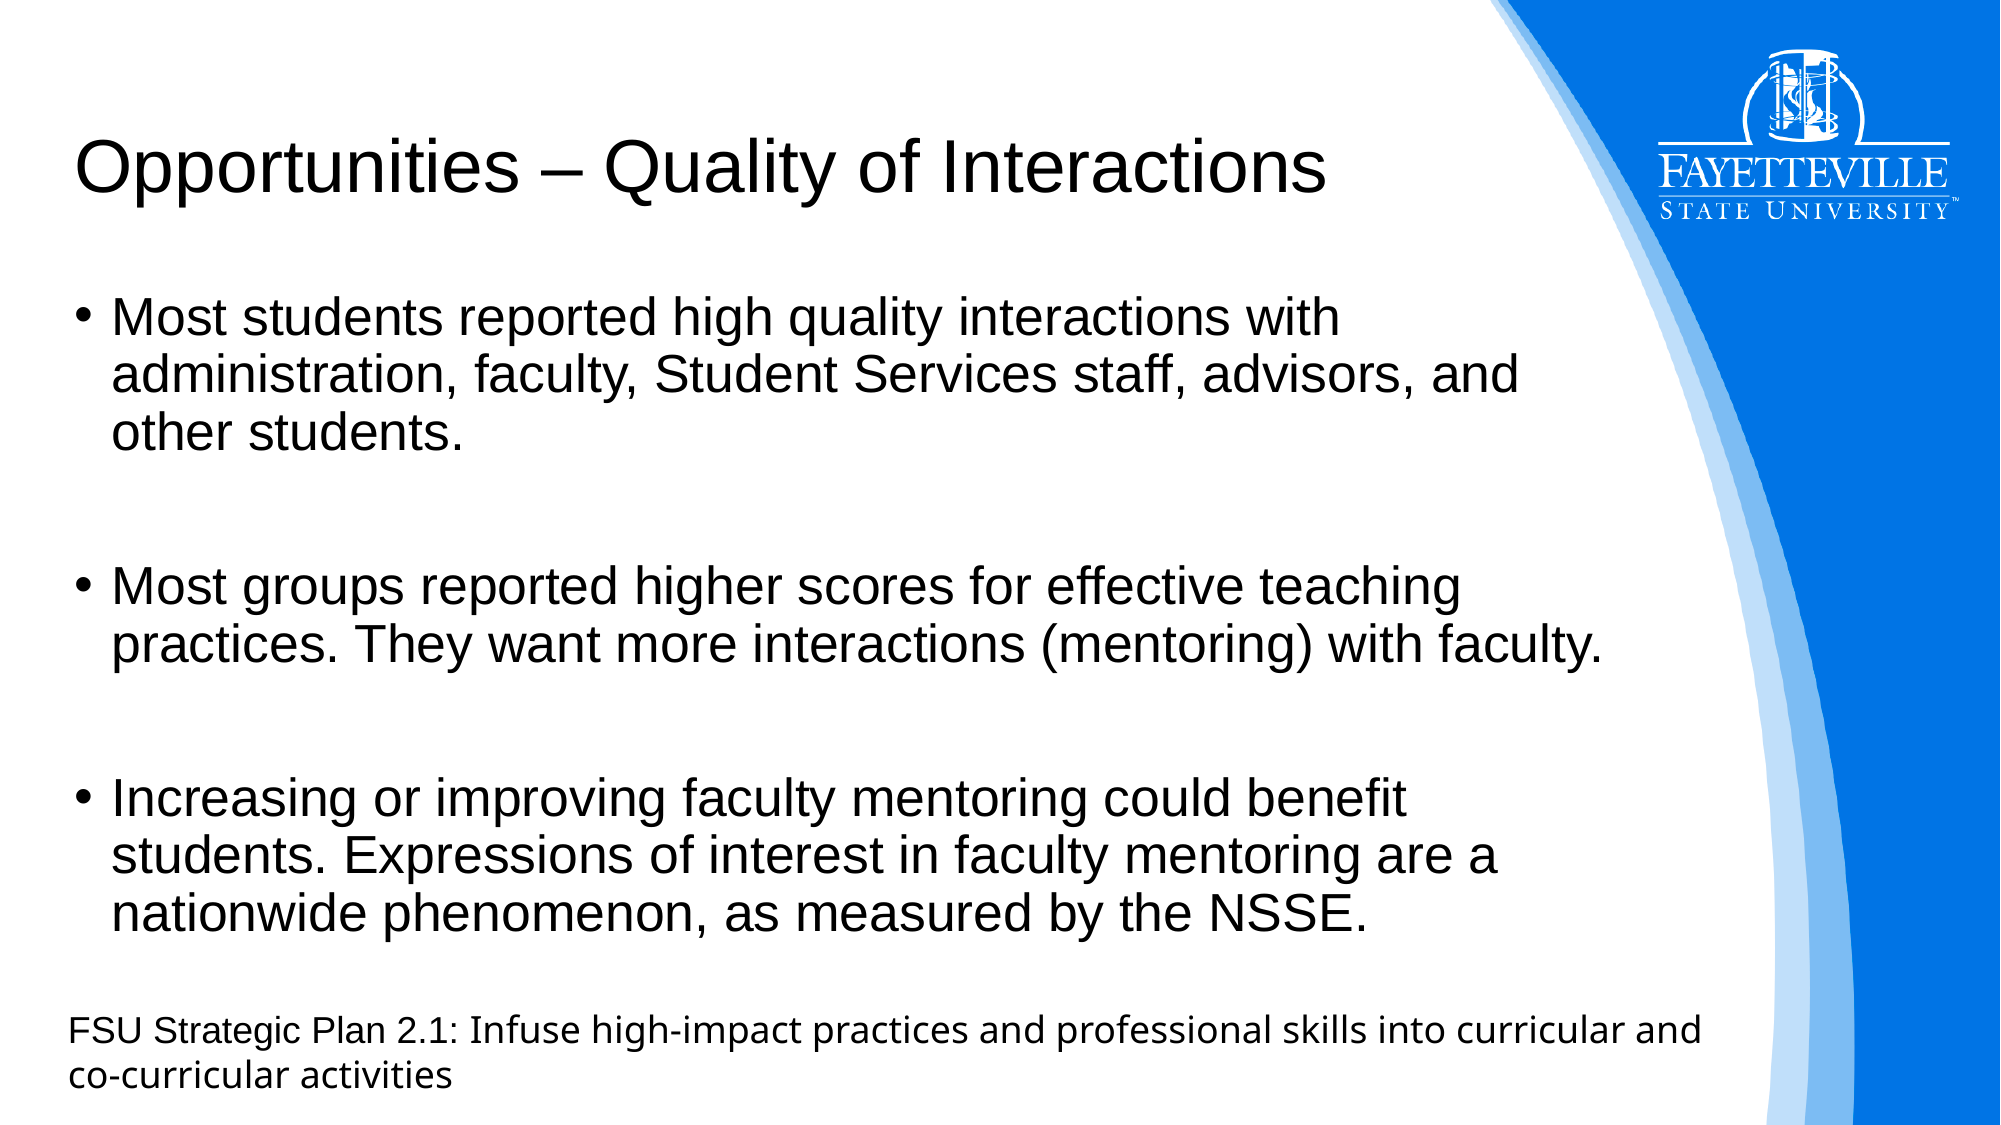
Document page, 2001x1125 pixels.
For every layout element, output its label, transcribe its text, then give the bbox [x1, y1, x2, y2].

title Opportunities – Quality of Interactions [59, 59, 1642, 278]
picture [0, 0, 2000, 1125]
list Most students reported high quality interactions with administration, faculty, Student Services staff, advisors, and other students. Most groups reported higher scores for effective teaching practices. They want more interactions (mentoring) with faculty. Increasing or improving faculty mentoring could benefit students. Expressions of interest in faculty mentoring are a nationwide phenomenon, as measured by the NSSE. [59, 281, 1642, 995]
text_box FSU Strategic Plan 2.1: Infuse high-impact practices and professional skills into curricular and co-curricular activities [53, 998, 1734, 1104]
